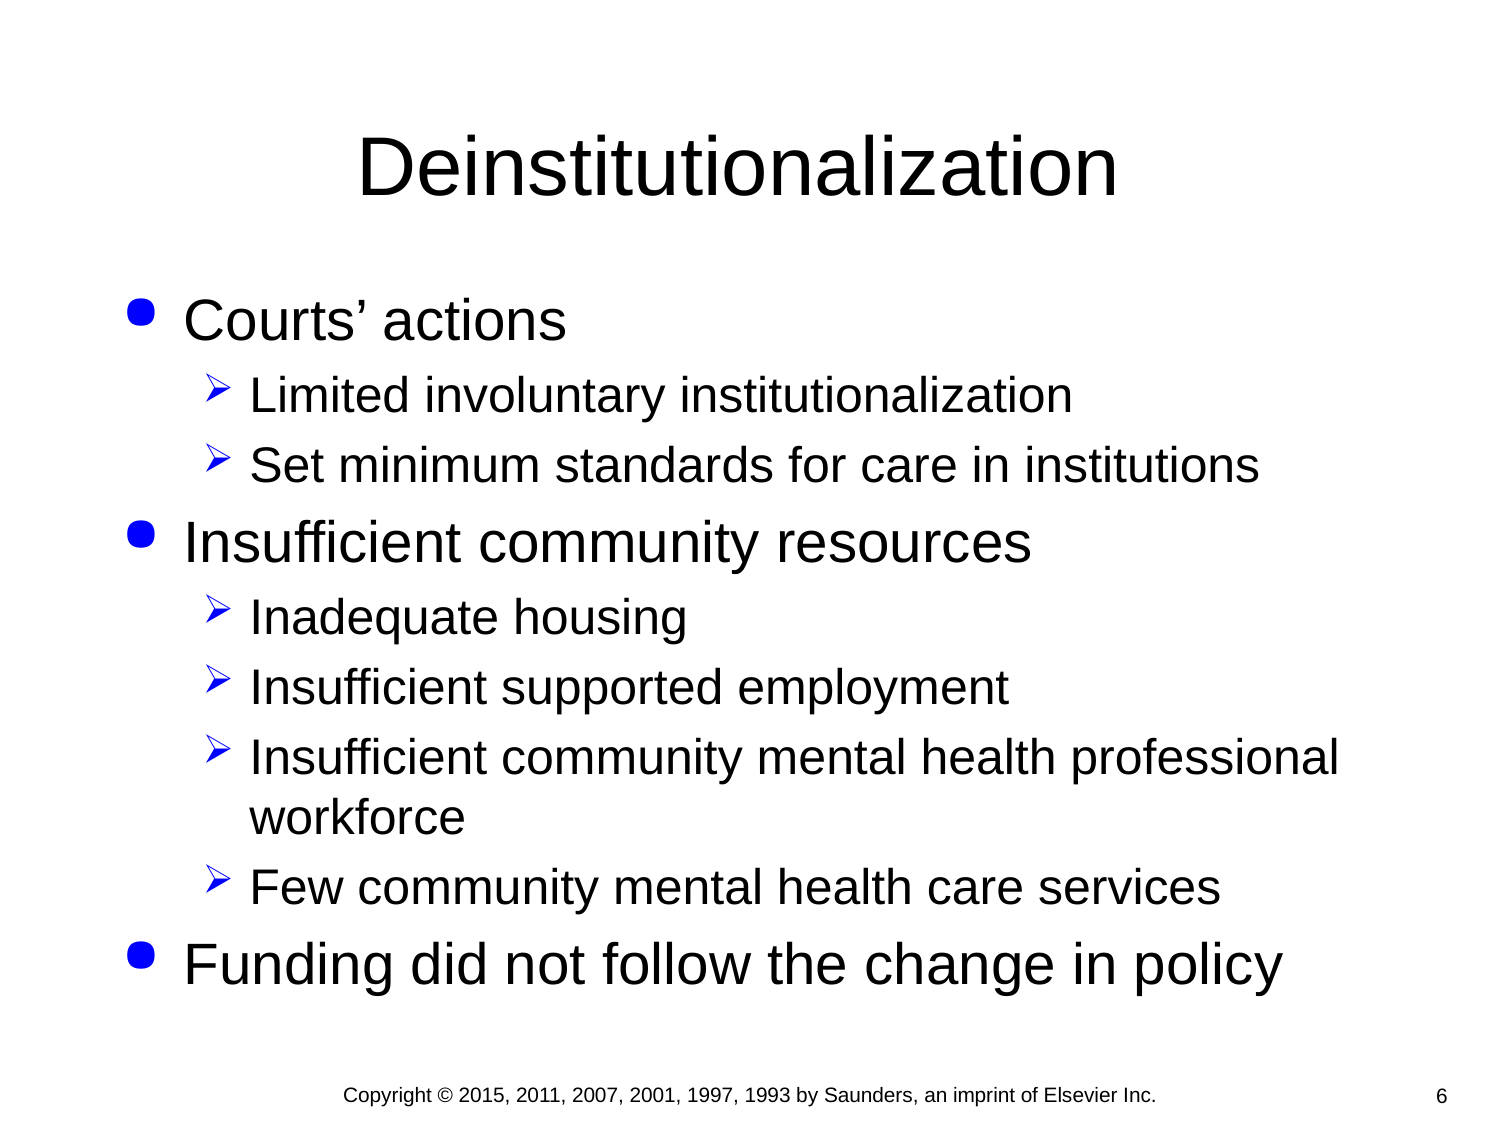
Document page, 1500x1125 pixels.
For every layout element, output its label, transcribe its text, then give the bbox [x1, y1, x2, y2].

title Deinstitutionalization [112, 75, 1388, 250]
slide_number 6 [1362, 1065, 1463, 1125]
footer Copyright © 2015, 2011, 2007, 2001, 1997, 1993 by Saunders, an imprint of Elsevier Inc. [187, 1062, 1313, 1125]
list Courts’ actions Limited involuntary institutionalization Set minimum standards for care in institutions Insufficient community resources Inadequate housing Insufficient supported employment Insufficient community mental health professional workforce Few community mental health care services Funding did not follow the change in policy [112, 275, 1388, 1038]
